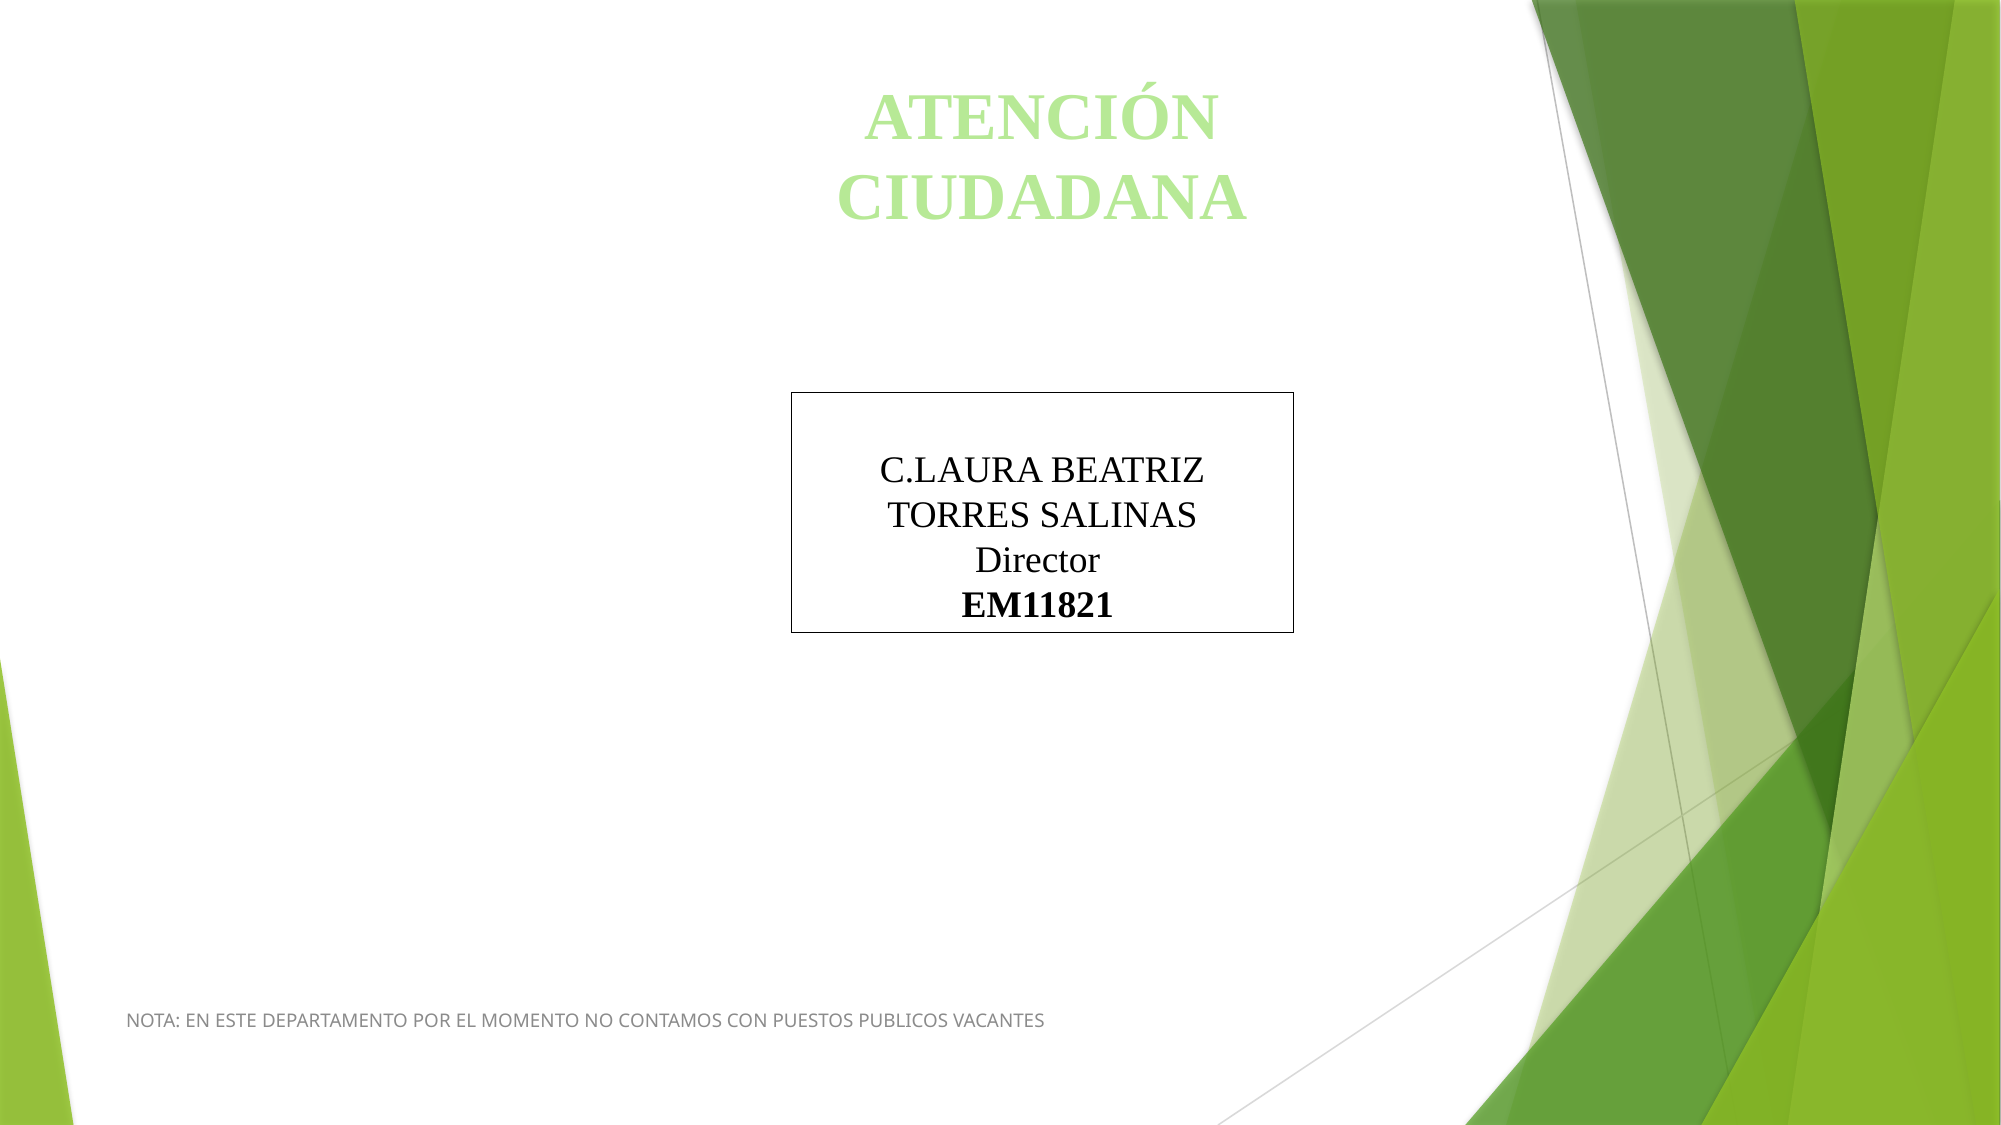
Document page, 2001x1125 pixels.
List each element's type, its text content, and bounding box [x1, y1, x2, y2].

text_box C.LAURA BEATRIZ TORRES SALINAS Director EM11821 [791, 392, 1294, 633]
footer NOTA: EN ESTE DEPARTAMENTO POR EL MOMENTO NO CONTAMOS CON PUESTOS PUBLICOS VACANTES [111, 991, 1145, 1051]
text_box ATENCIÓN CIUDADANA [735, 65, 1350, 241]
